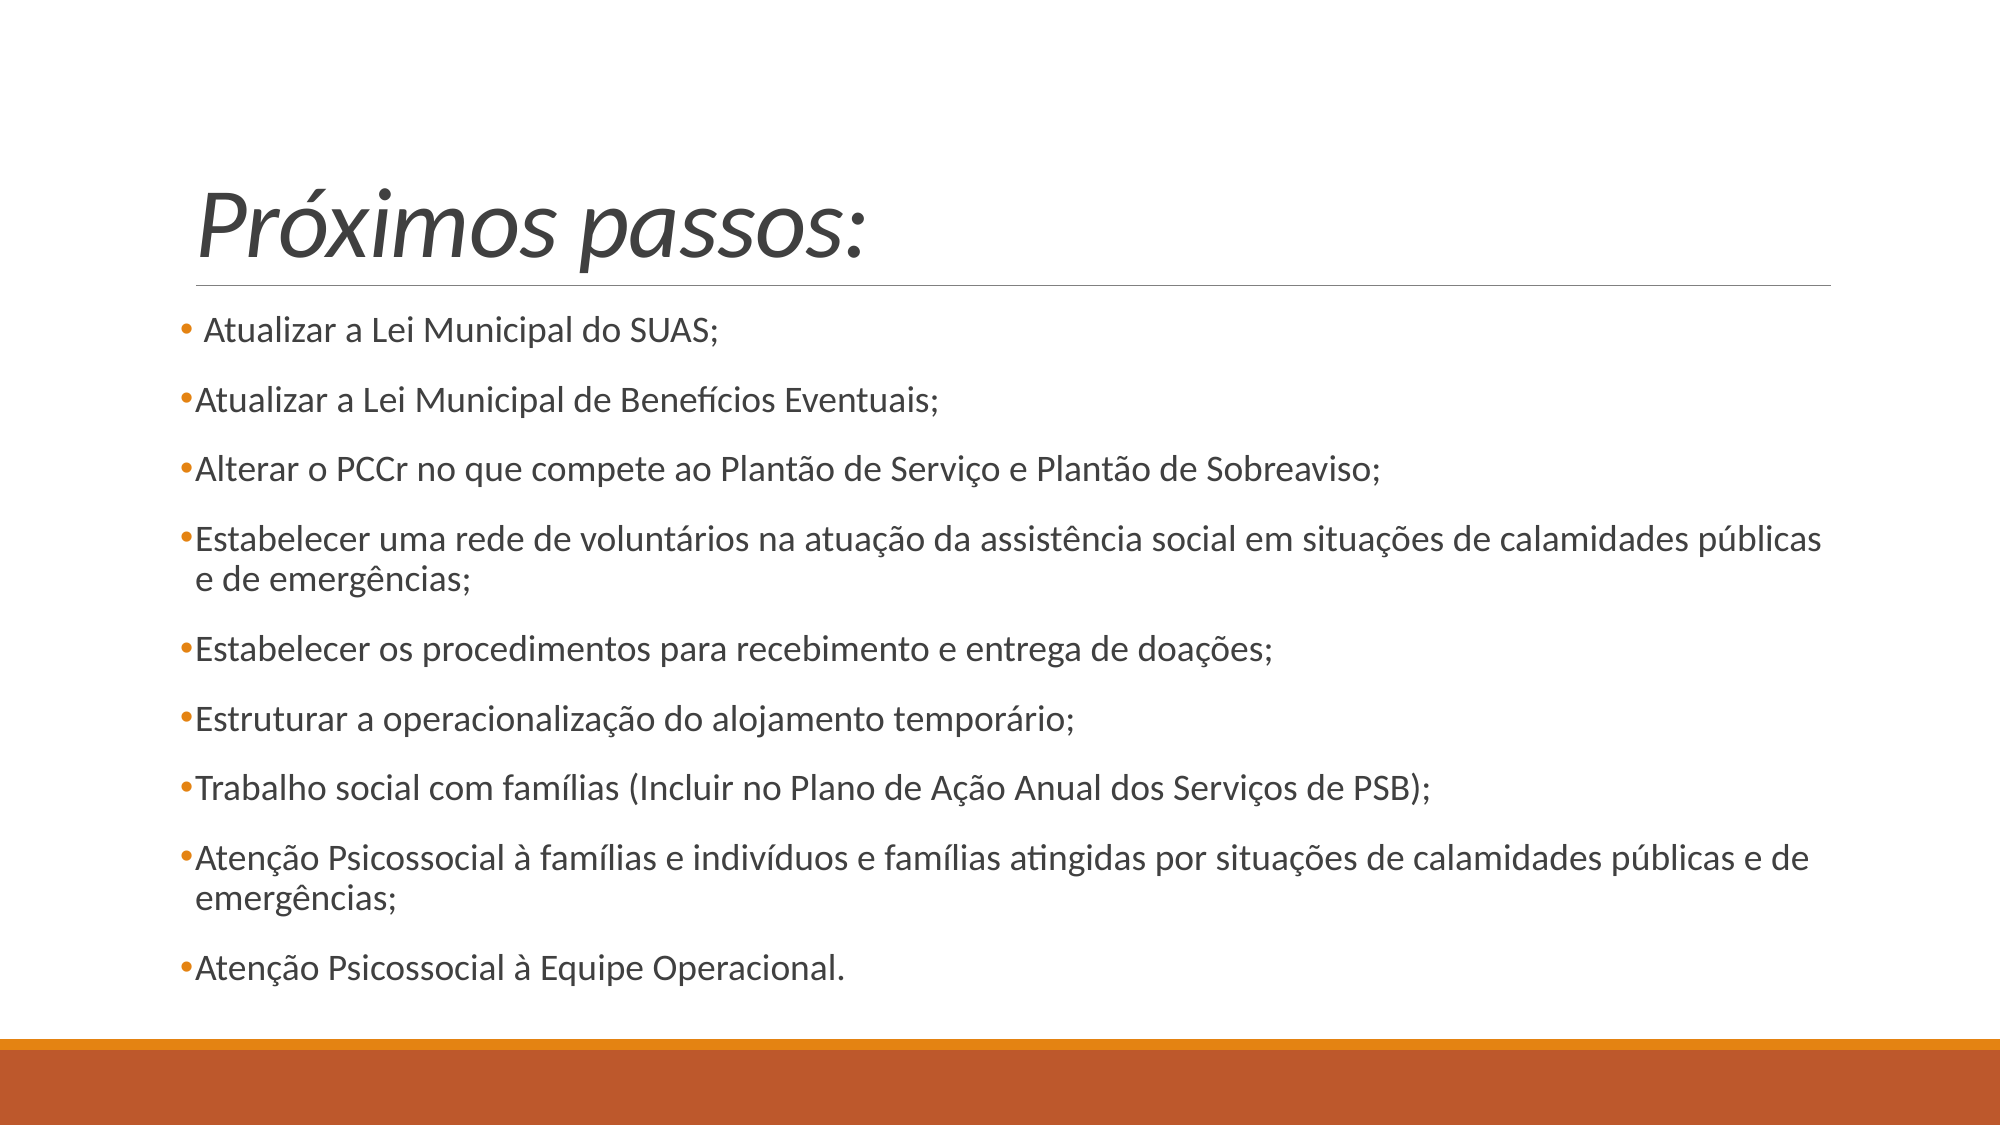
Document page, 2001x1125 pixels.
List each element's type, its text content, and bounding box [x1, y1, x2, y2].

title Próximos passos: [180, 47, 1830, 285]
list Atualizar a Lei Municipal do SUAS; Atualizar a Lei Municipal de Benefícios Eventuais; Alterar o PCCr no que compete ao Plantão de Serviço e Plantão de Sobreaviso; Estabelecer uma rede de voluntários na atuação da assistência social em situações de calamidades públicas e de emergências; Estabelecer os procedimentos para recebimento e entrega de doações; Estruturar a operacionalização do alojamento temporário; Trabalho social com famílias (Incluir no Plano de Ação Anual dos Serviços de PSB); Atenção Psicossocial à famílias e indivíduos e famílias atingidas por situações de calamidades públicas e de emergências; Atenção Psicossocial à Equipe Operacional. [180, 302, 1830, 1014]
